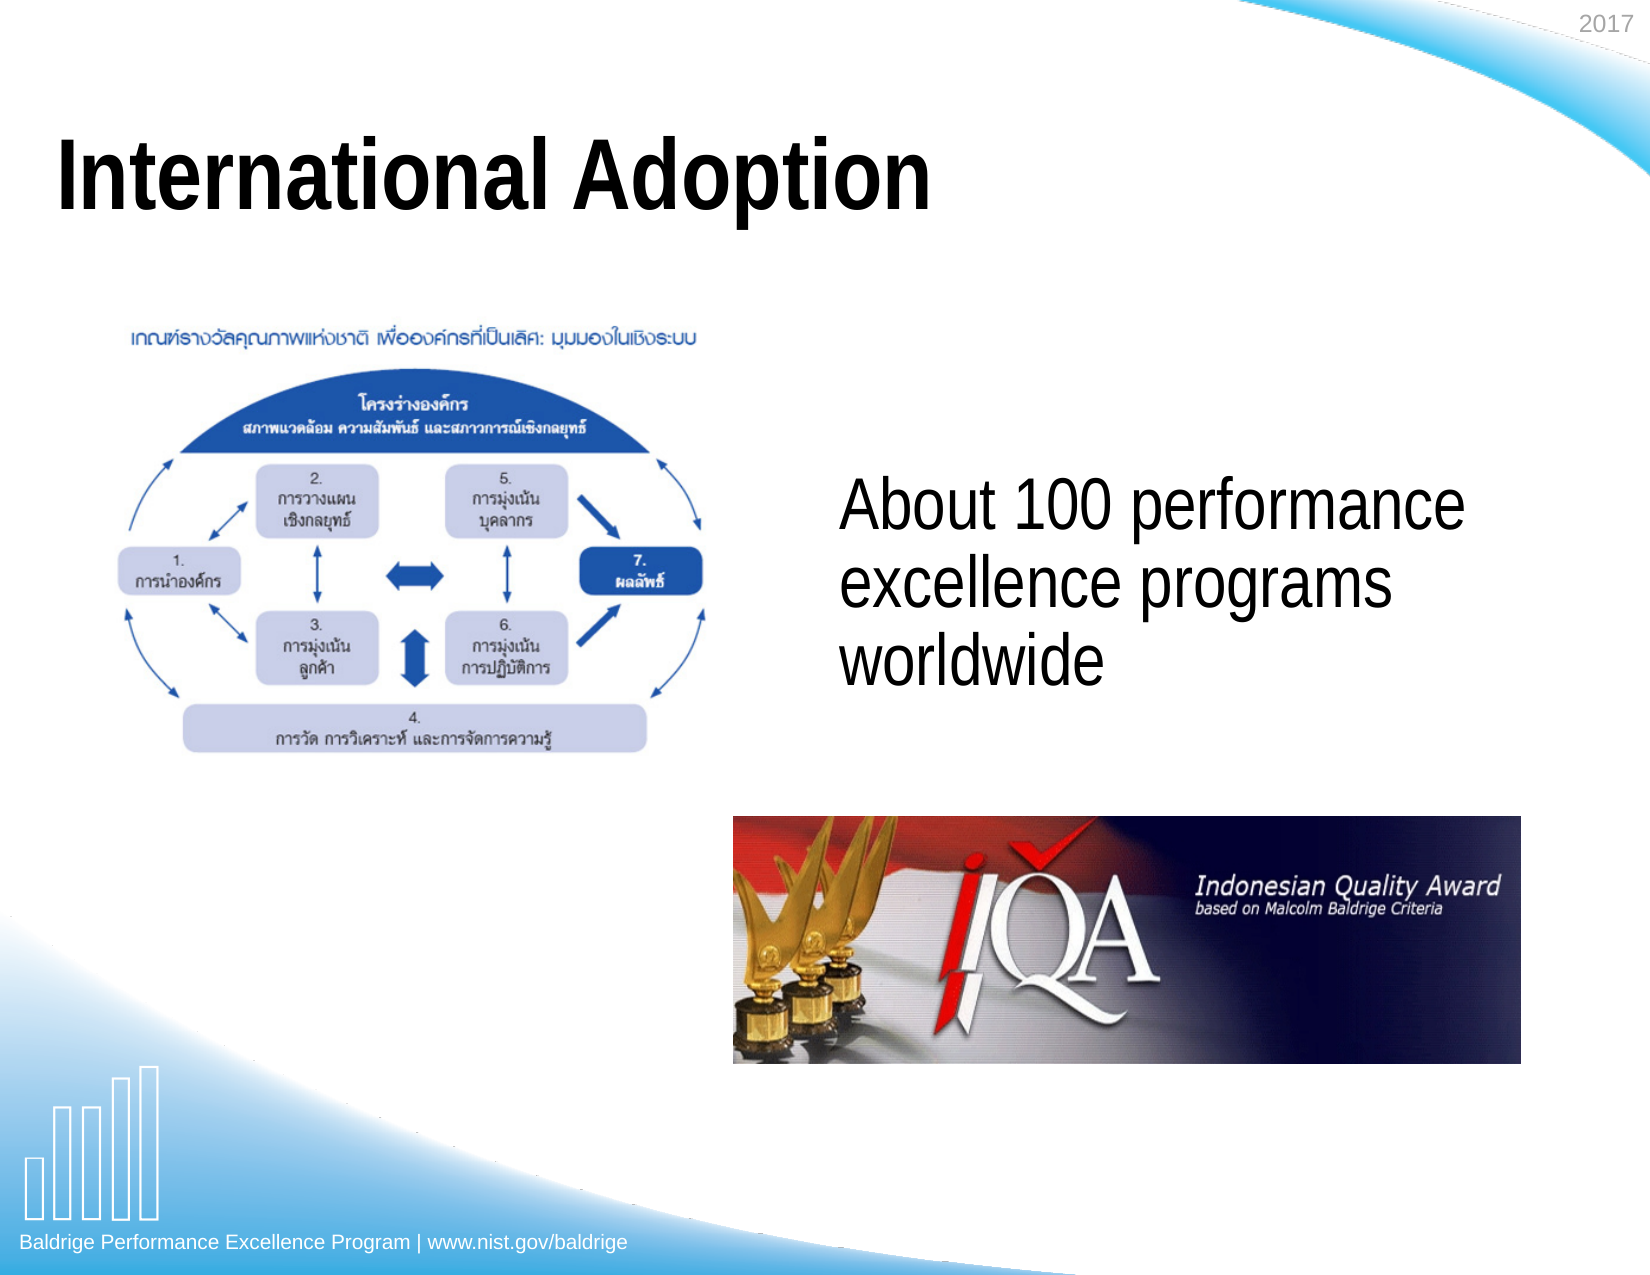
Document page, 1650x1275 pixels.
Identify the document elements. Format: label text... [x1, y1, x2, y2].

picture [95, 307, 738, 770]
text_box International Adoption [41, 101, 1609, 237]
picture [733, 815, 1521, 1064]
text_box About 100 performance excellence programs worldwide [797, 458, 1513, 708]
